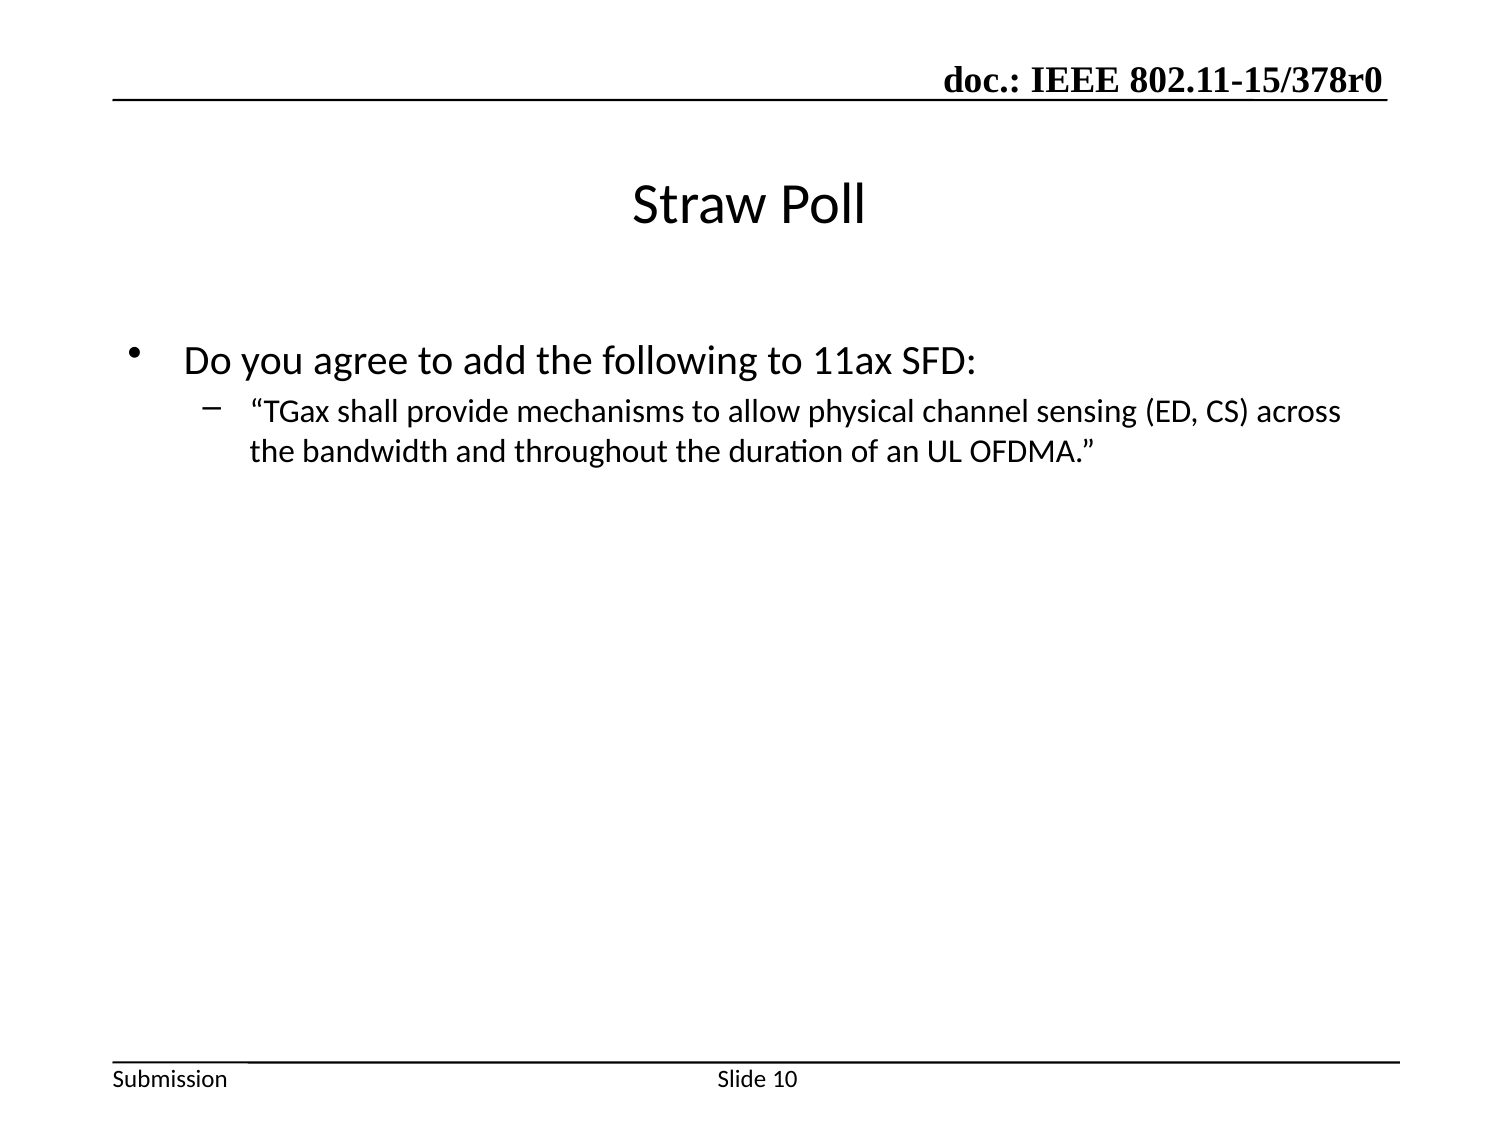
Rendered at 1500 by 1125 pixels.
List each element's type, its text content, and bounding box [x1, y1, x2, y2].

list Do you agree to add the following to 11ax SFD: “TGax shall provide mechanisms to allow physical channel sensing (ED, CS) across the bandwidth and throughout the duration of an UL OFDMA.” [112, 324, 1388, 1001]
title Straw Poll [112, 112, 1388, 288]
slide_number Slide 10 [717, 1061, 799, 1093]
